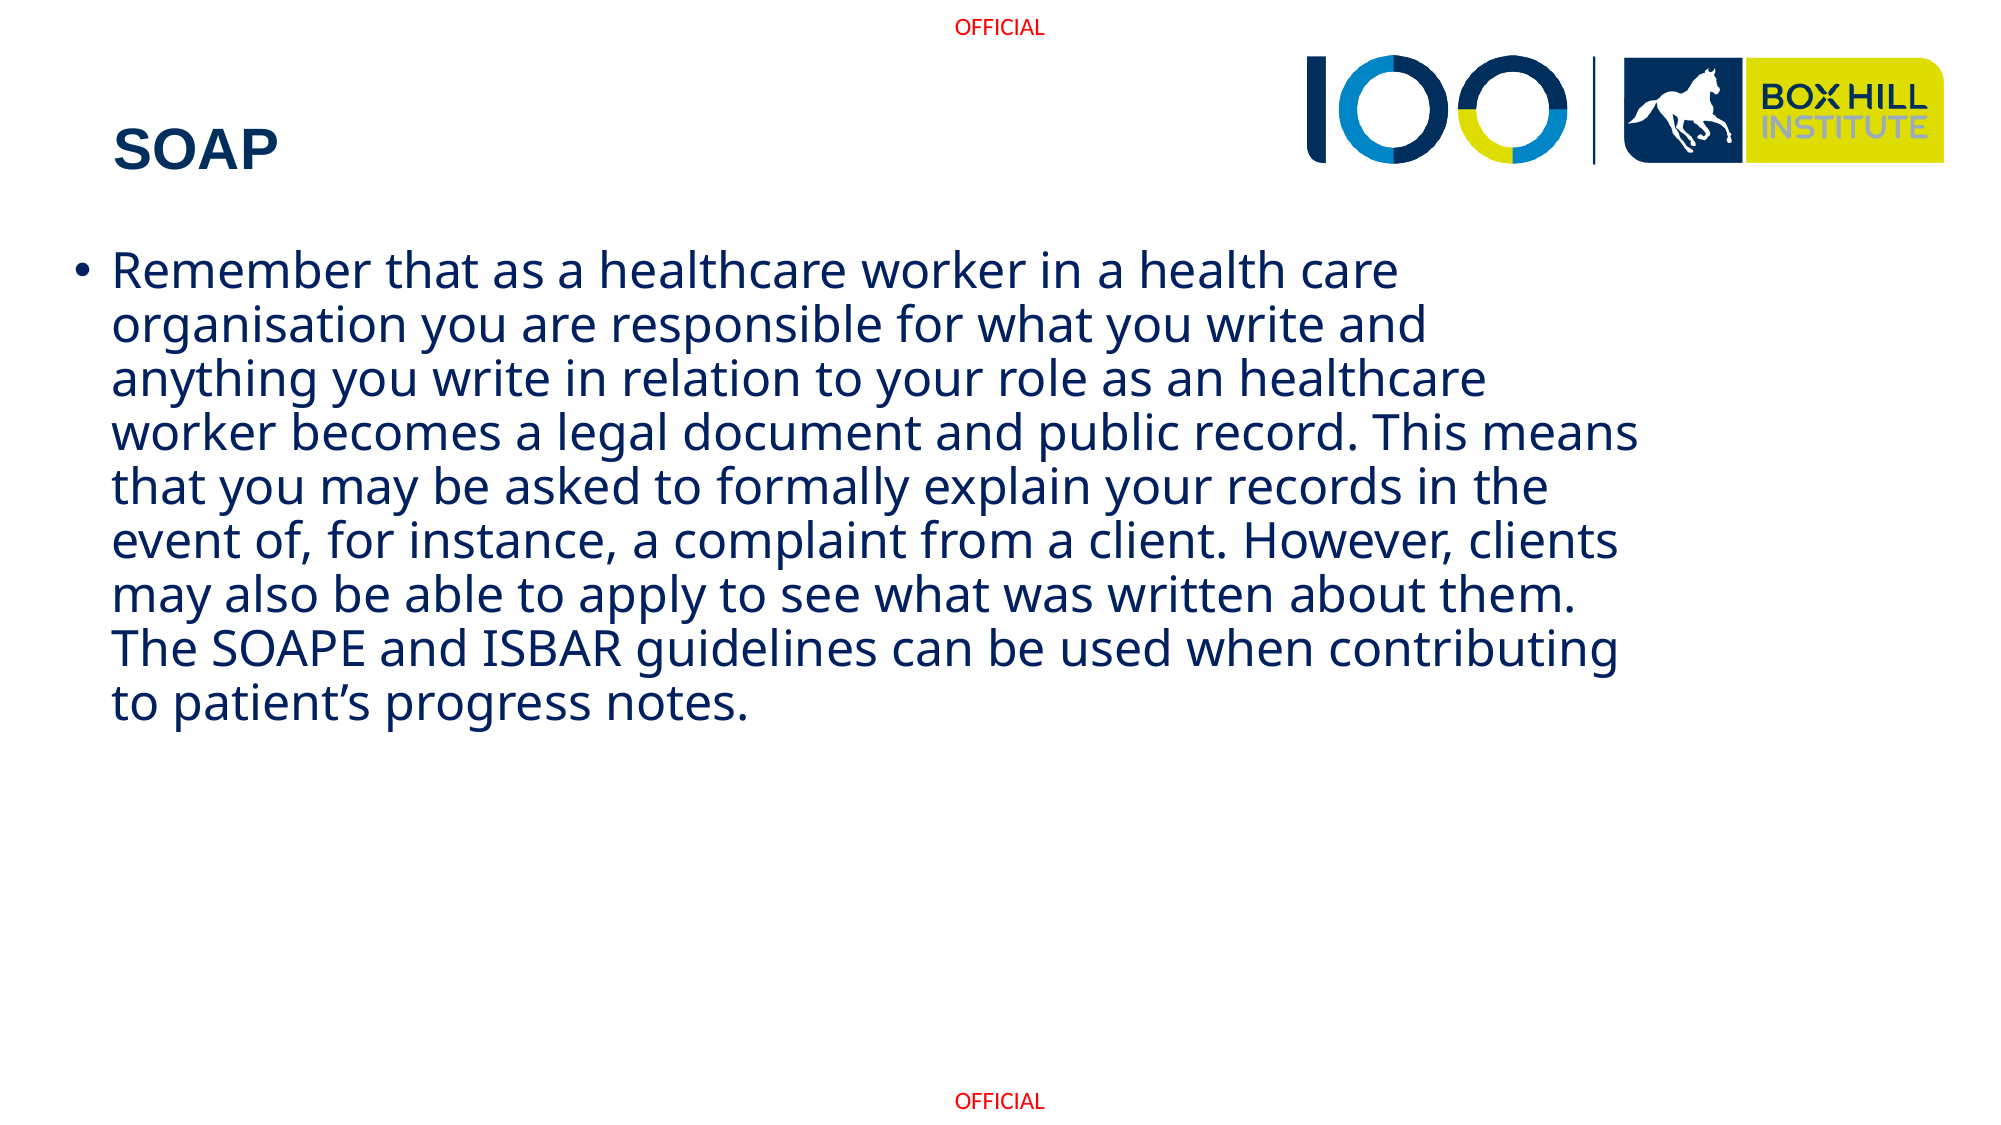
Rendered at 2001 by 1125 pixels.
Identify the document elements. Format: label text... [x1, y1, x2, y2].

picture [1307, 55, 1945, 165]
title SOAP [114, 119, 1210, 237]
text_box Remember that as a healthcare worker in a health care organisation you are responsible for what you write and anything you write in relation to your role as an healthcare worker becomes a legal document and public record. This means that you may be asked to formally explain your records in the event of, for instance, a complaint from a client. However, clients may also be able to apply to see what was written about them. The SOAPE and ISBAR guidelines can be used when contributing to patient’s progress notes. [58, 237, 1663, 1014]
